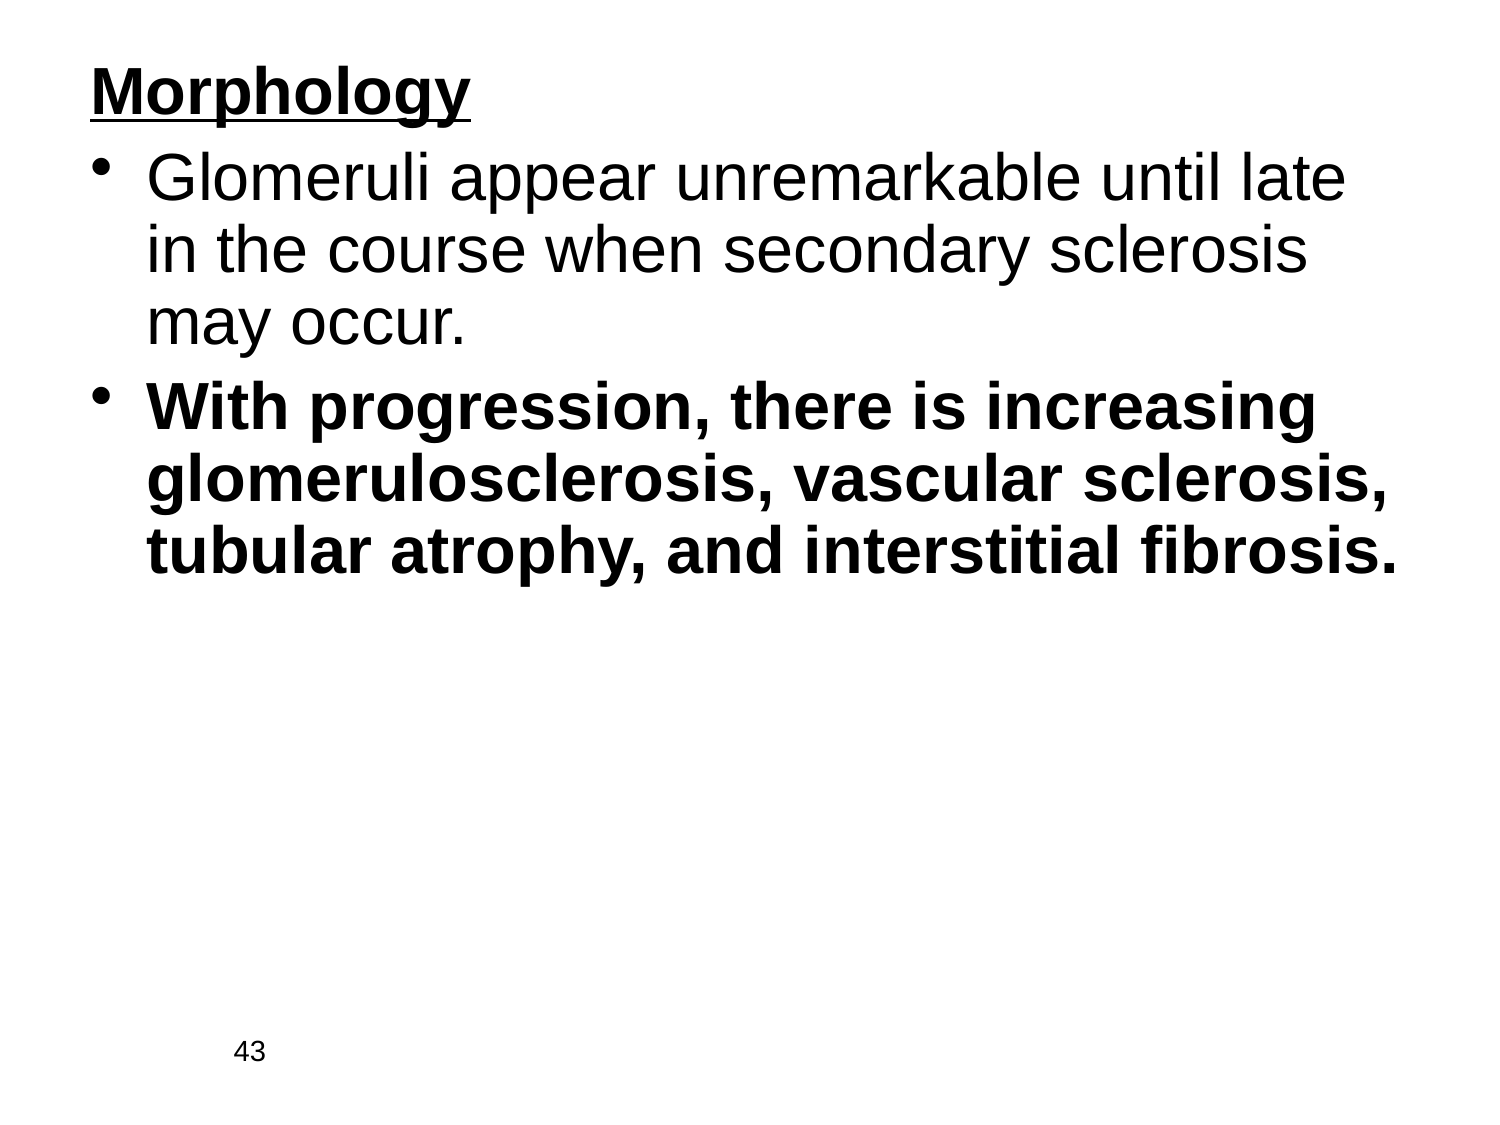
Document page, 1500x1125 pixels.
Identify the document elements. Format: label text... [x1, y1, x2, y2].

list Morphology Glomeruli appear unremarkable until late in the course when secondary sclerosis may occur. With progression, there is increasing glomerulosclerosis, vascular sclerosis, tubular atrophy, and interstitial fibrosis. [74, 49, 1426, 1006]
slide_number 43 [74, 1024, 426, 1103]
